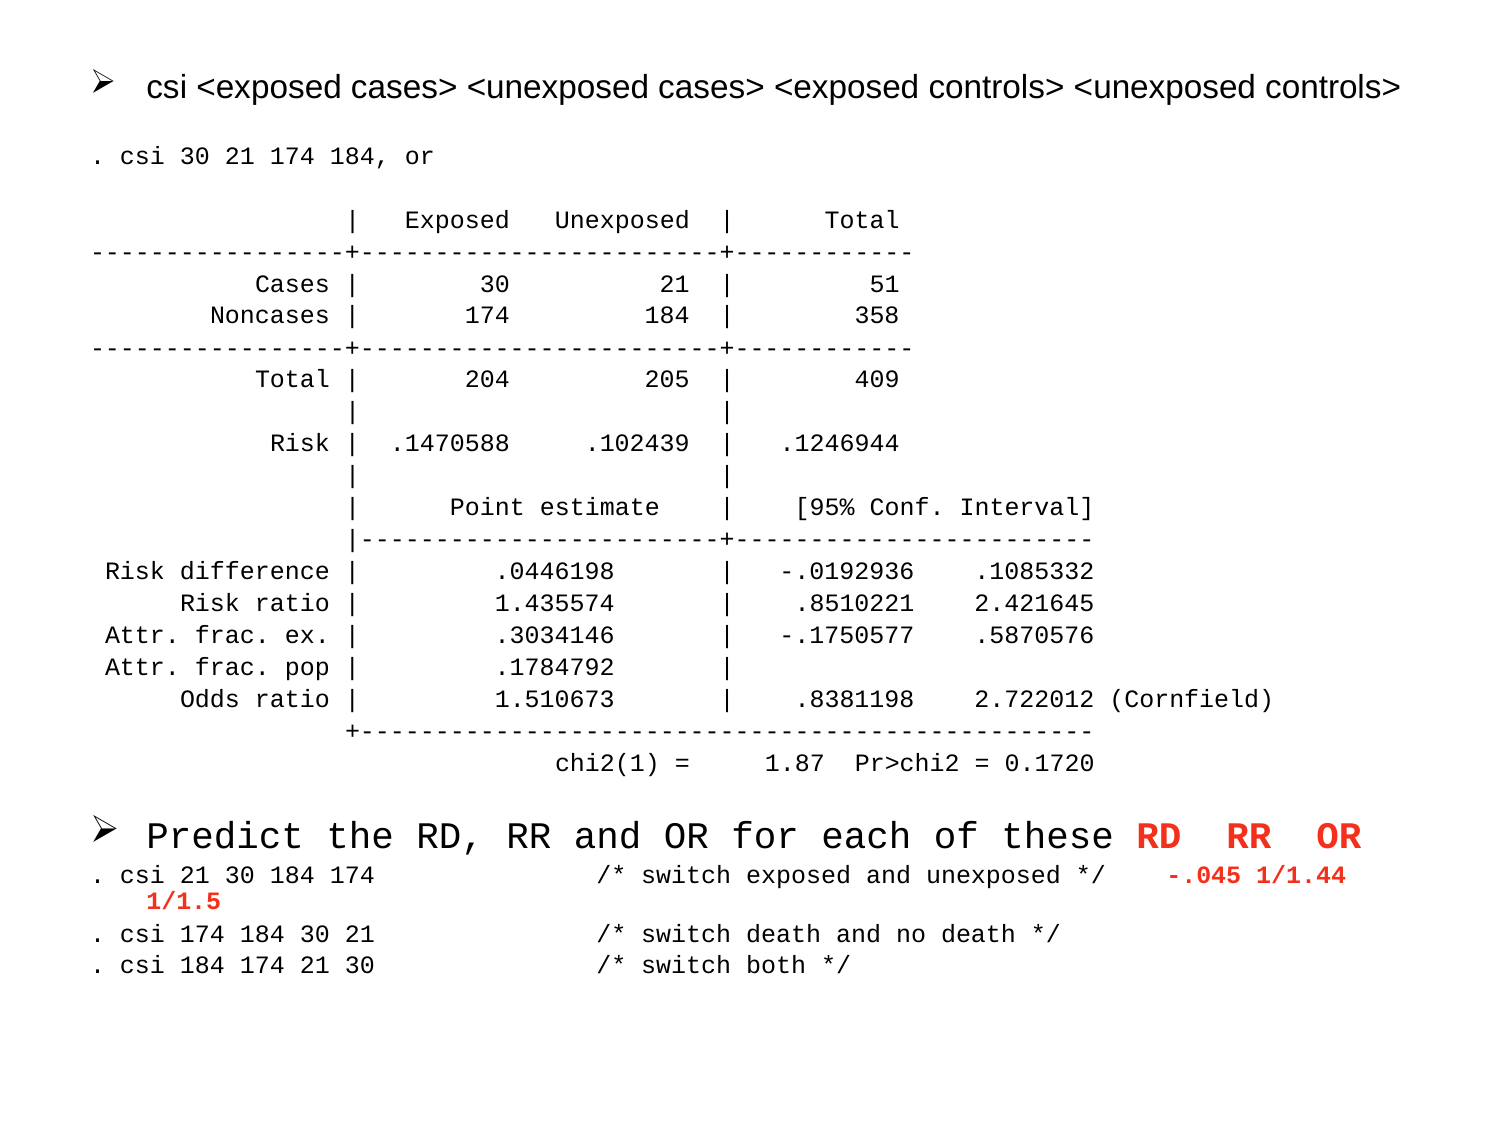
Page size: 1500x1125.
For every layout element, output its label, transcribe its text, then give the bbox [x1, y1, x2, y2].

list csi <exposed cases> <unexposed cases> <exposed controls> <unexposed controls> . csi 30 21 174 184, or | Exposed Unexposed | Total -----------------+------------------------+------------ Cases | 30 21 | 51 Noncases | 174 184 | 358 -----------------+------------------------+------------ Total | 204 205 | 409 | | Risk | .1470588 .102439 | .1246944 | | | Point estimate | [95% Conf. Interval] |------------------------+------------------------ Risk difference | .0446198 | -.0192936 .1085332 Risk ratio | 1.435574 | .8510221 2.421645 Attr. frac. ex. | .3034146 | -.1750577 .5870576 Attr. frac. pop | .1784792 | Odds ratio | 1.510673 | .8381198 2.722012 (Cornfield) +------------------------------------------------- chi2(1) = 1.87 Pr>chi2 = 0.1720 Predict the RD, RR and OR for each of these RD RR OR . csi 21 30 184 174 /* switch exposed and unexposed */ -.045 1/1.44 1/1.5 . csi 174 184 30 21 /* switch death and no death */ . csi 184 174 21 30 /* switch both */ [74, 62, 1426, 1006]
